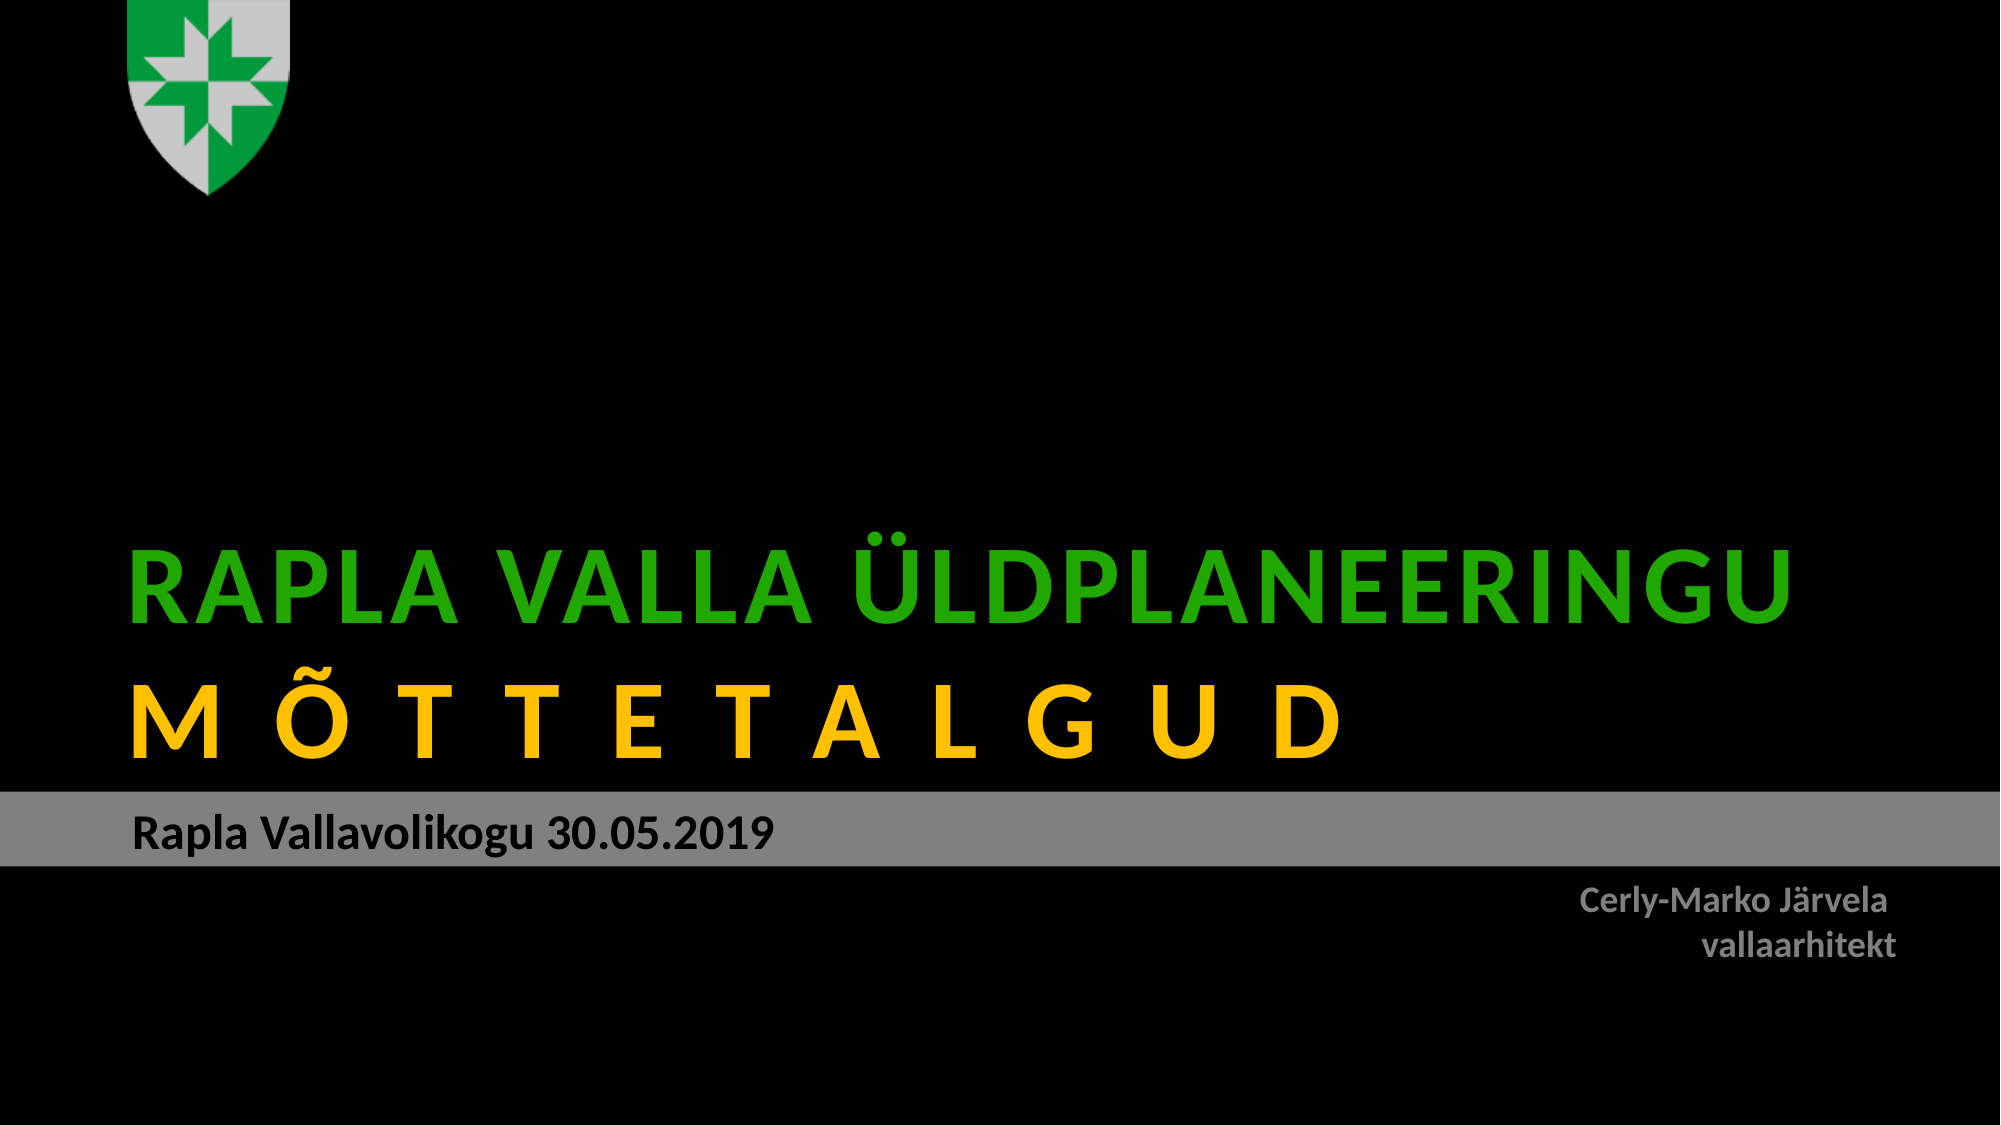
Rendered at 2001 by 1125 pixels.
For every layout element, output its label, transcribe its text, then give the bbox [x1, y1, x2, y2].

picture [127, 0, 290, 196]
text_box RAPLA VALLA ÜLDPLANEERINGU MÕTTETALGUD [111, 503, 1933, 789]
text_box Cerly-Marko Järvela vallaarhitekt [1176, 867, 1912, 973]
text_box Rapla Vallavolikogu 30.05.2019 [0, 791, 2000, 867]
